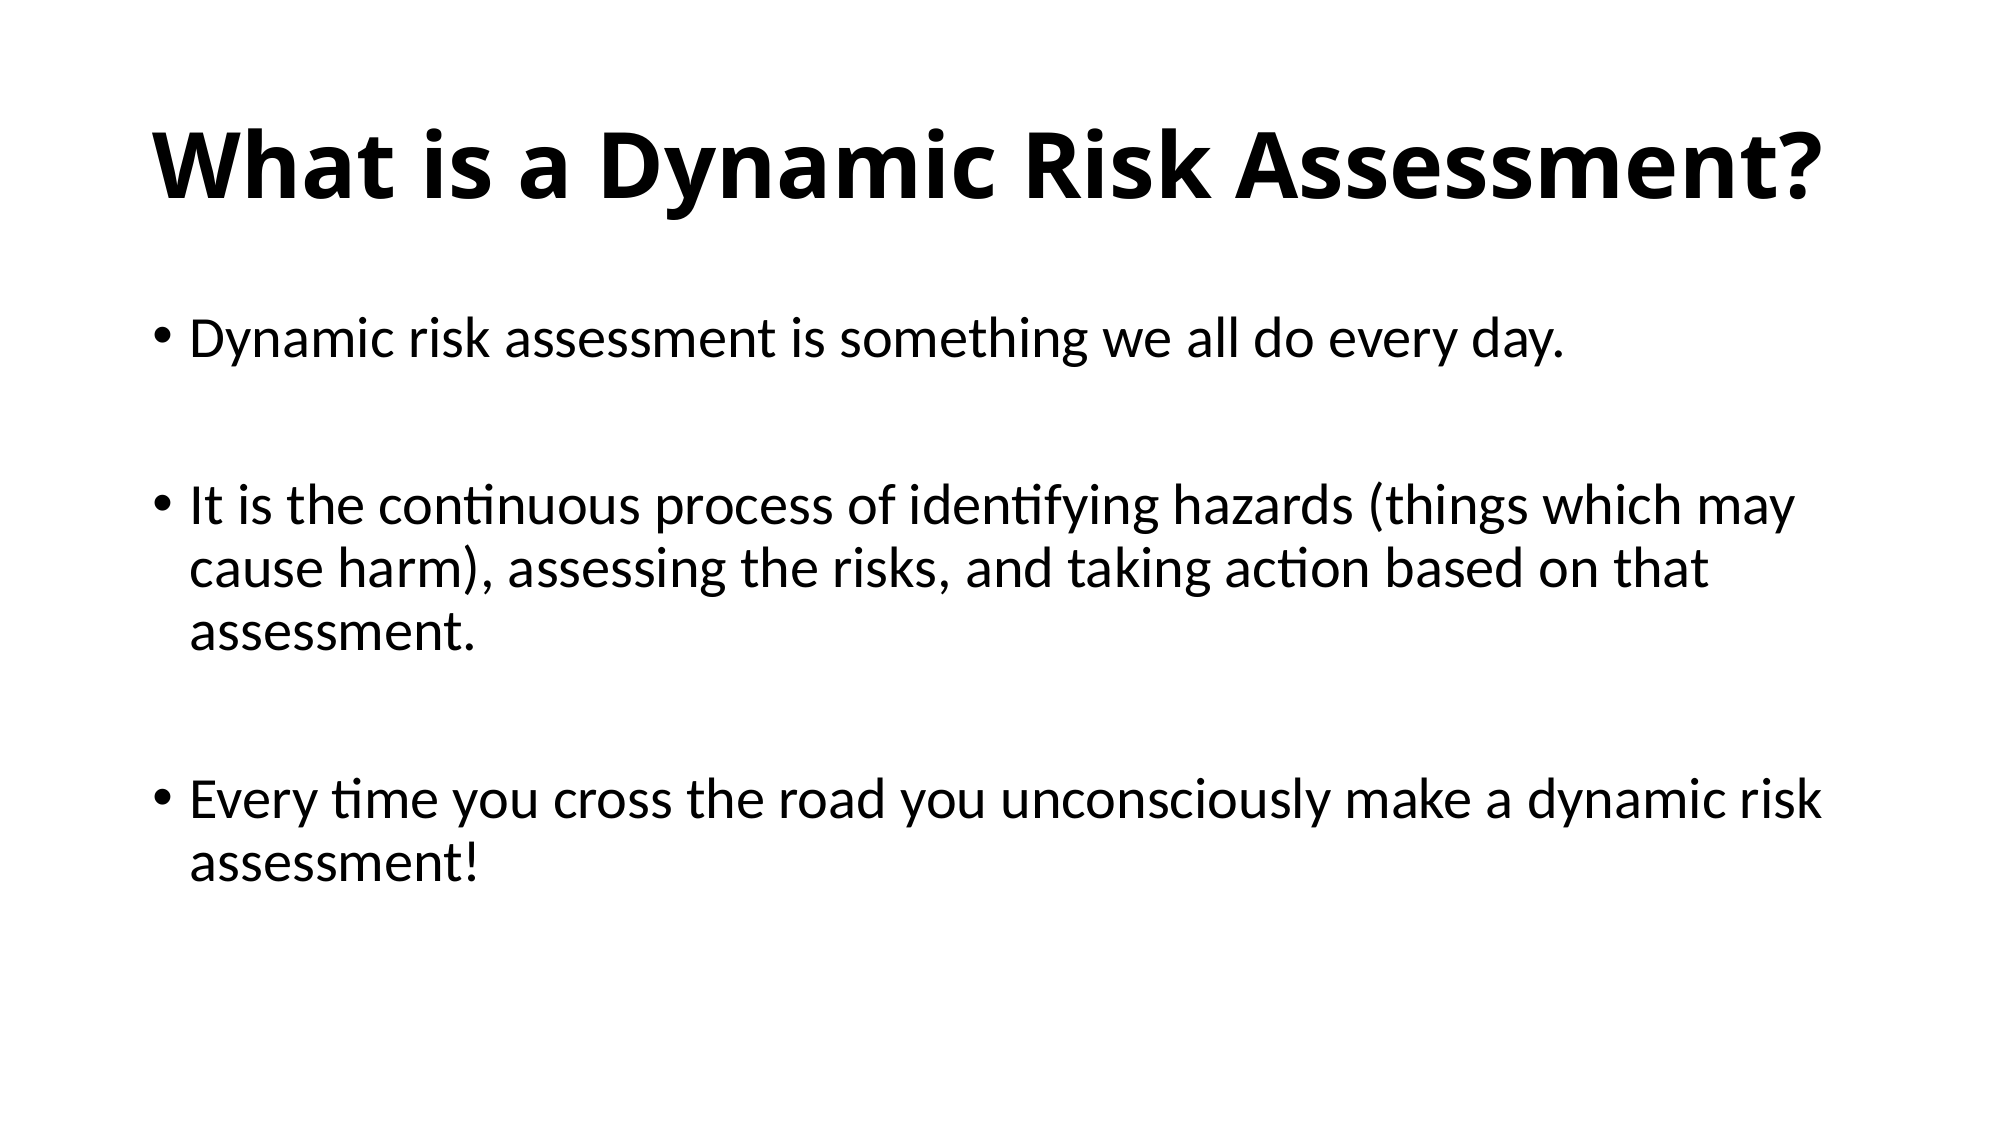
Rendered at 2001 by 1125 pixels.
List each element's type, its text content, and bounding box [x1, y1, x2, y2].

title What is a Dynamic Risk Assessment? [137, 59, 1863, 278]
list Dynamic risk assessment is something we all do every day. It is the continuous process of identifying hazards (things which may cause harm), assessing the risks, and taking action based on that assessment. Every time you cross the road you unconsciously make a dynamic risk assessment! [137, 299, 1863, 1014]
